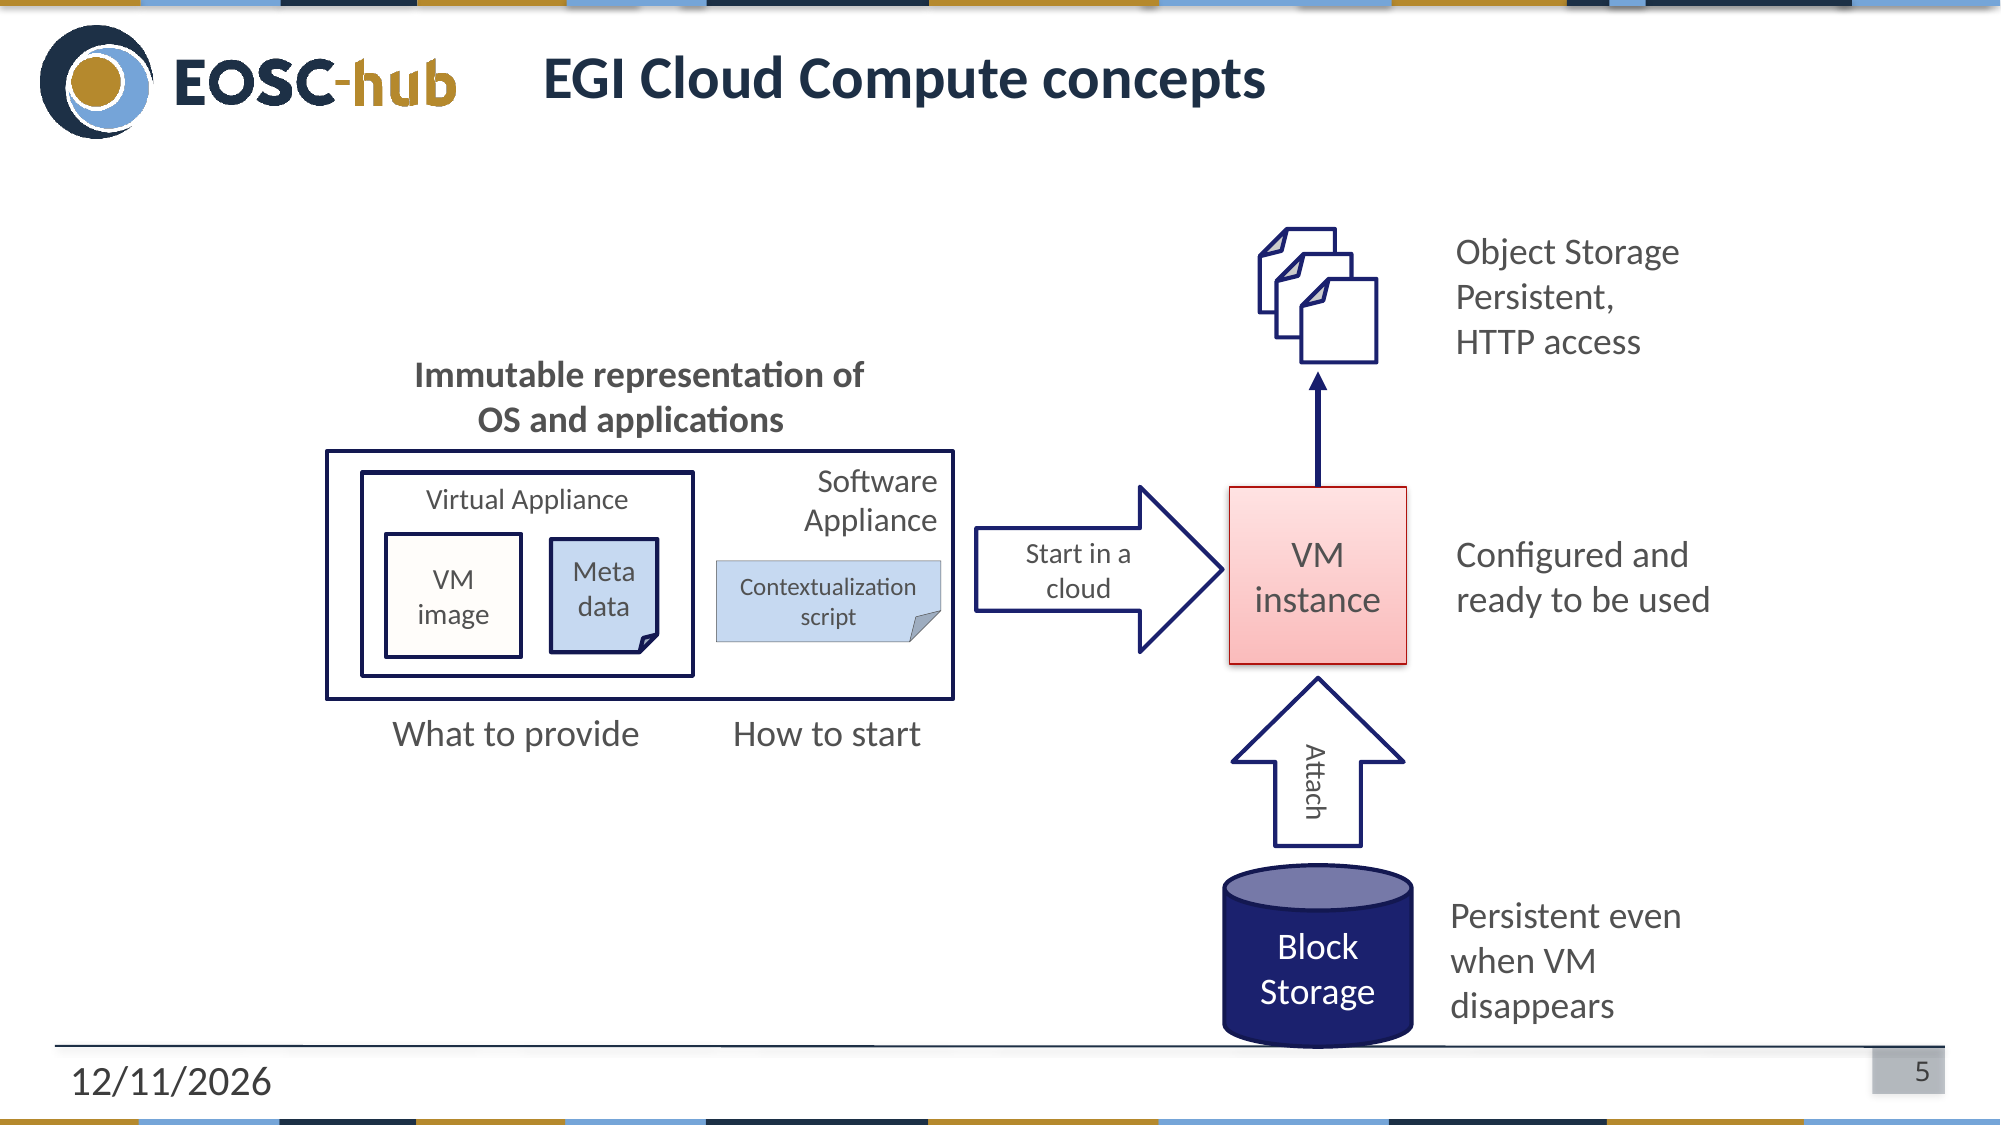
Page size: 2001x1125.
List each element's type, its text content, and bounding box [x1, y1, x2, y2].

slide_number 5 [1433, 1046, 1945, 1094]
text_box Immutable representation of OS and applications [382, 342, 897, 448]
picture [0, 1119, 2000, 1125]
text_box Start in a cloud [974, 484, 1224, 655]
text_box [1224, 677, 1707, 1048]
title EGI Cloud Compute concepts [528, 30, 1946, 120]
text_box VM instance [1229, 486, 1407, 665]
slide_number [55, 1046, 522, 1094]
text_box Virtual Appliance [360, 470, 695, 678]
text_box Meta data [548, 537, 660, 655]
text_box Software Appliance [325, 449, 955, 701]
text_box Configured and ready to be used [1441, 522, 1727, 628]
text_box How to start [718, 701, 937, 761]
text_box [1259, 219, 1698, 487]
text_box VM image [384, 532, 523, 659]
text_box Contextualization script [714, 558, 943, 644]
text_box What to provide [377, 701, 656, 761]
picture [17, 19, 479, 144]
